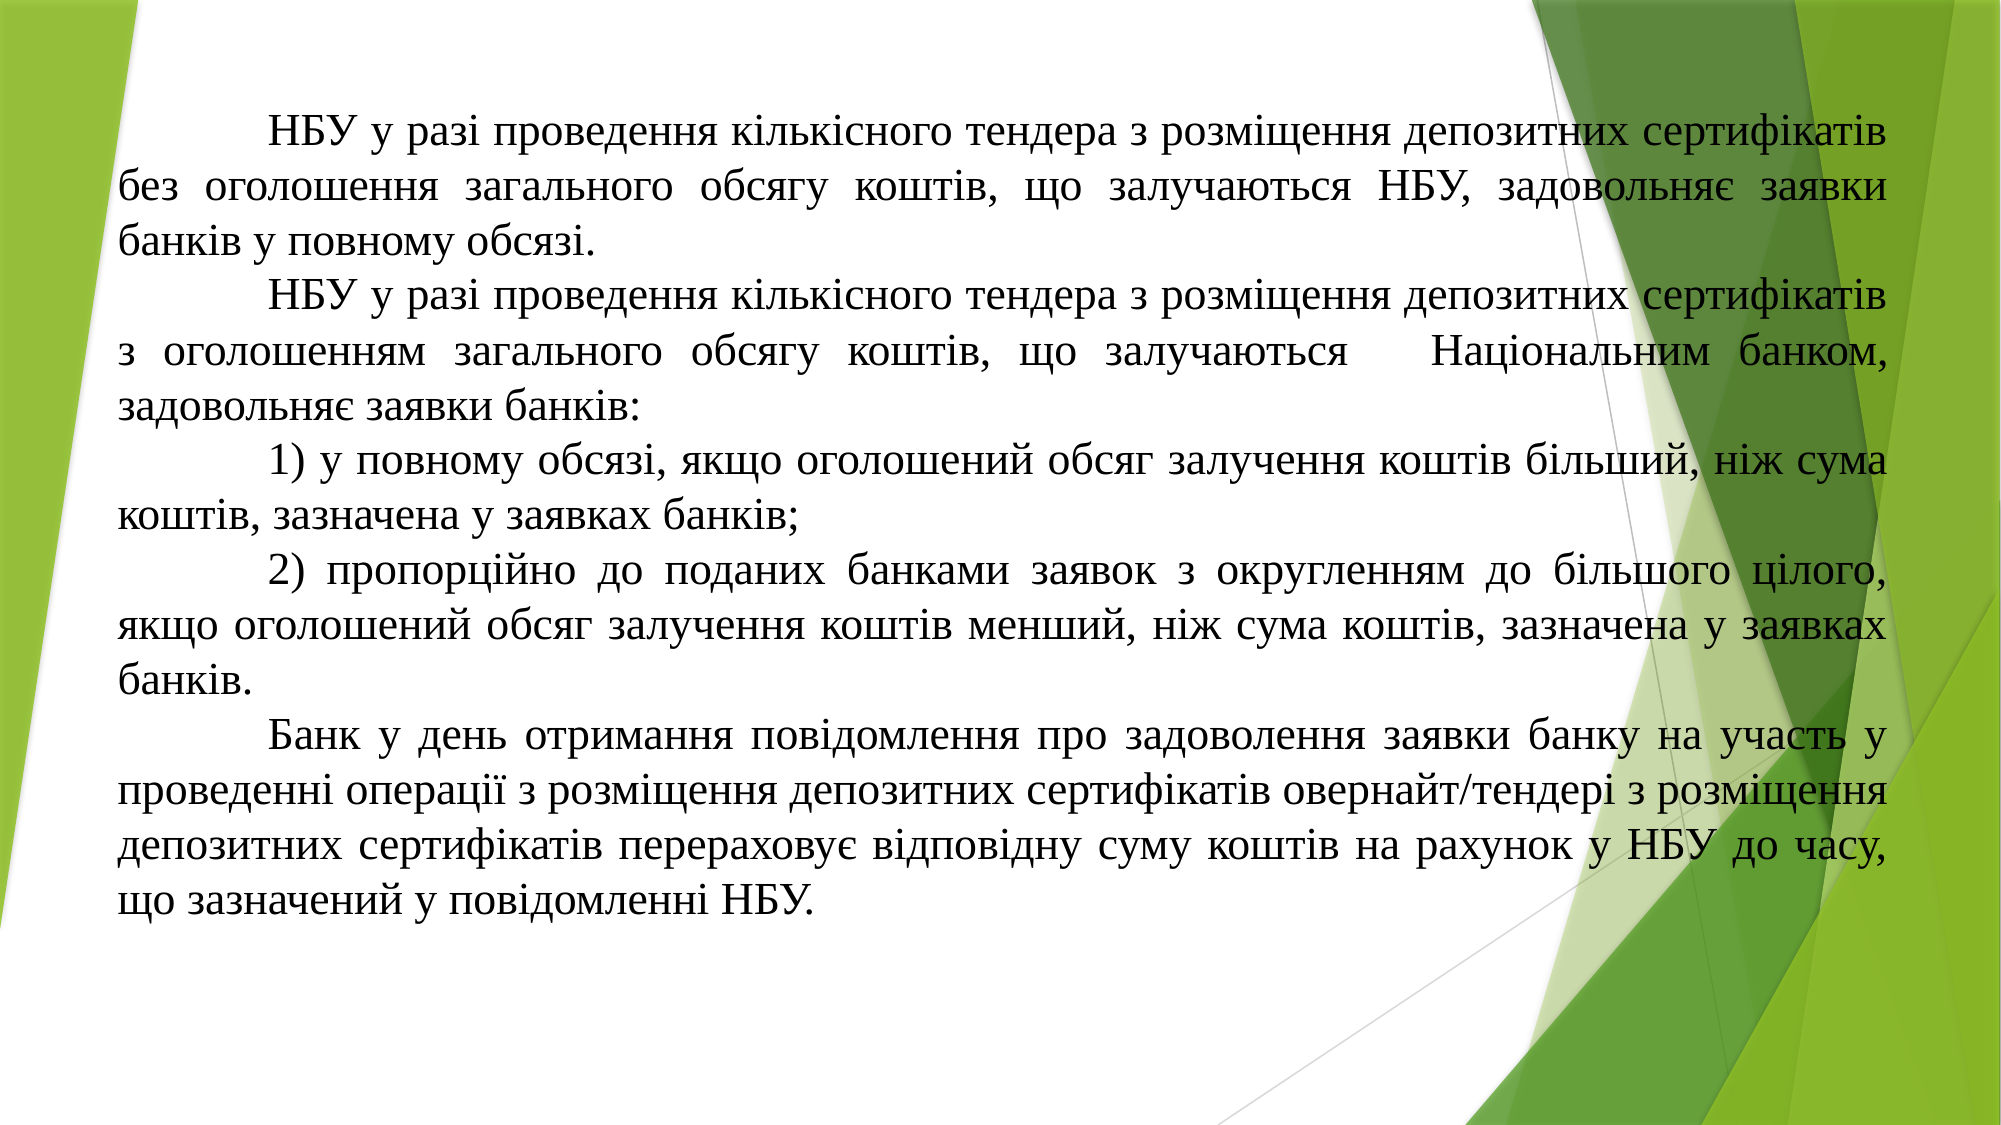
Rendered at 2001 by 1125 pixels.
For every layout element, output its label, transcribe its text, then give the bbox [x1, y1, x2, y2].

subtitle НБУ у разі проведення кількісного тендера з розміщення депозитних сертифікатів без оголошення загального обсягу коштів, що залучаються НБУ, задовольняє заявки банків у повному обсязі. НБУ у разі проведення кількісного тендера з розміщення депозитних сертифікатів з оголошенням загального обсягу коштів, що залучаються Національним банком, задовольняє заявки банків: 1) у повному обсязі, якщо оголошений обсяг залучення коштів більший, ніж сума коштів, зазначена у заявках банків; 2) пропорційно до поданих банками заявок з округленням до більшого цілого, якщо оголошений обсяг залучення коштів менший, ніж сума коштів, зазначена у заявках банків. Банк у день отримання повідомлення про задоволення заявки банку на участь у проведенні операції з розміщення депозитних сертифікатів овернайт/тендері з розміщення депозитних сертифікатів перераховує відповідну суму коштів на рахунок у НБУ до часу, що зазначений у повідомленні НБУ. [102, 92, 1904, 1027]
